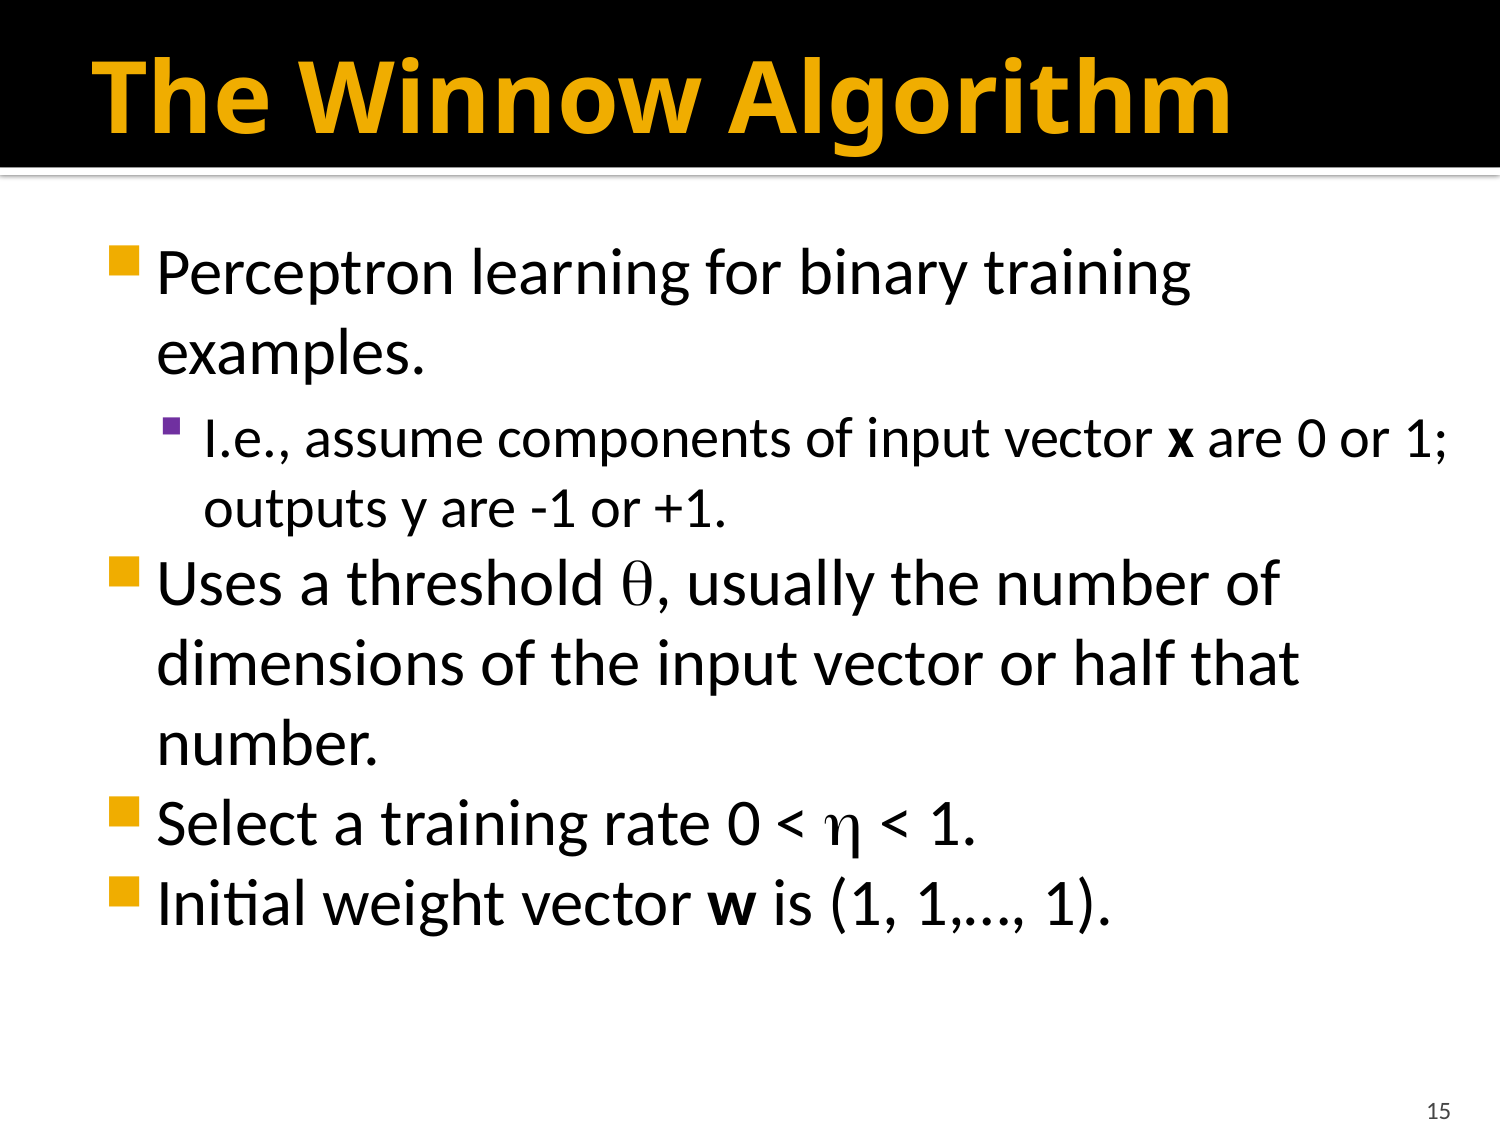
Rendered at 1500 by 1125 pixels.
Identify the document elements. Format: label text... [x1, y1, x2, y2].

title The Winnow Algorithm [75, 12, 1500, 175]
slide_number 15 [1345, 1080, 1467, 1125]
list Perceptron learning for binary training examples. I.e., assume components of input vector x are 0 or 1; outputs y are -1 or +1. Uses a threshold , usually the number of dimensions of the input vector or half that number. Select a training rate 0 <  < 1. Initial weight vector w is (1, 1,…, 1). [75, 212, 1475, 1075]
